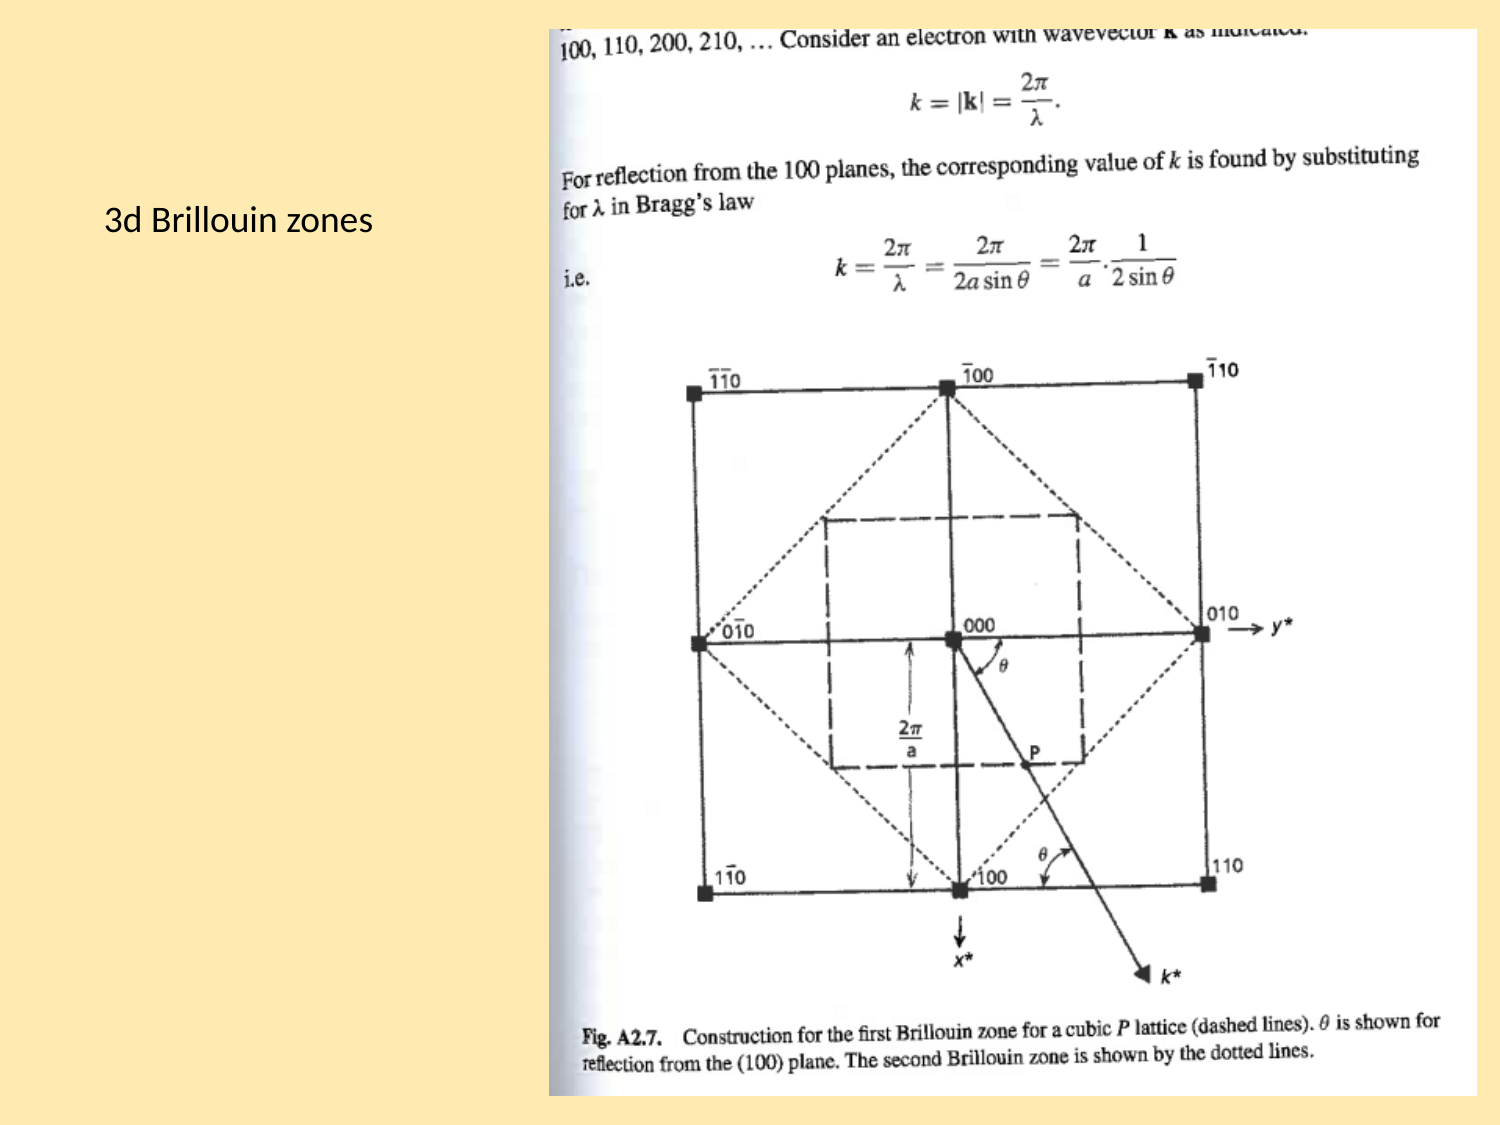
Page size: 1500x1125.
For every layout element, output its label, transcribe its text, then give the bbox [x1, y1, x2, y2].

picture [549, 29, 1477, 1096]
text_box 3d Brillouin zones [89, 187, 389, 248]
